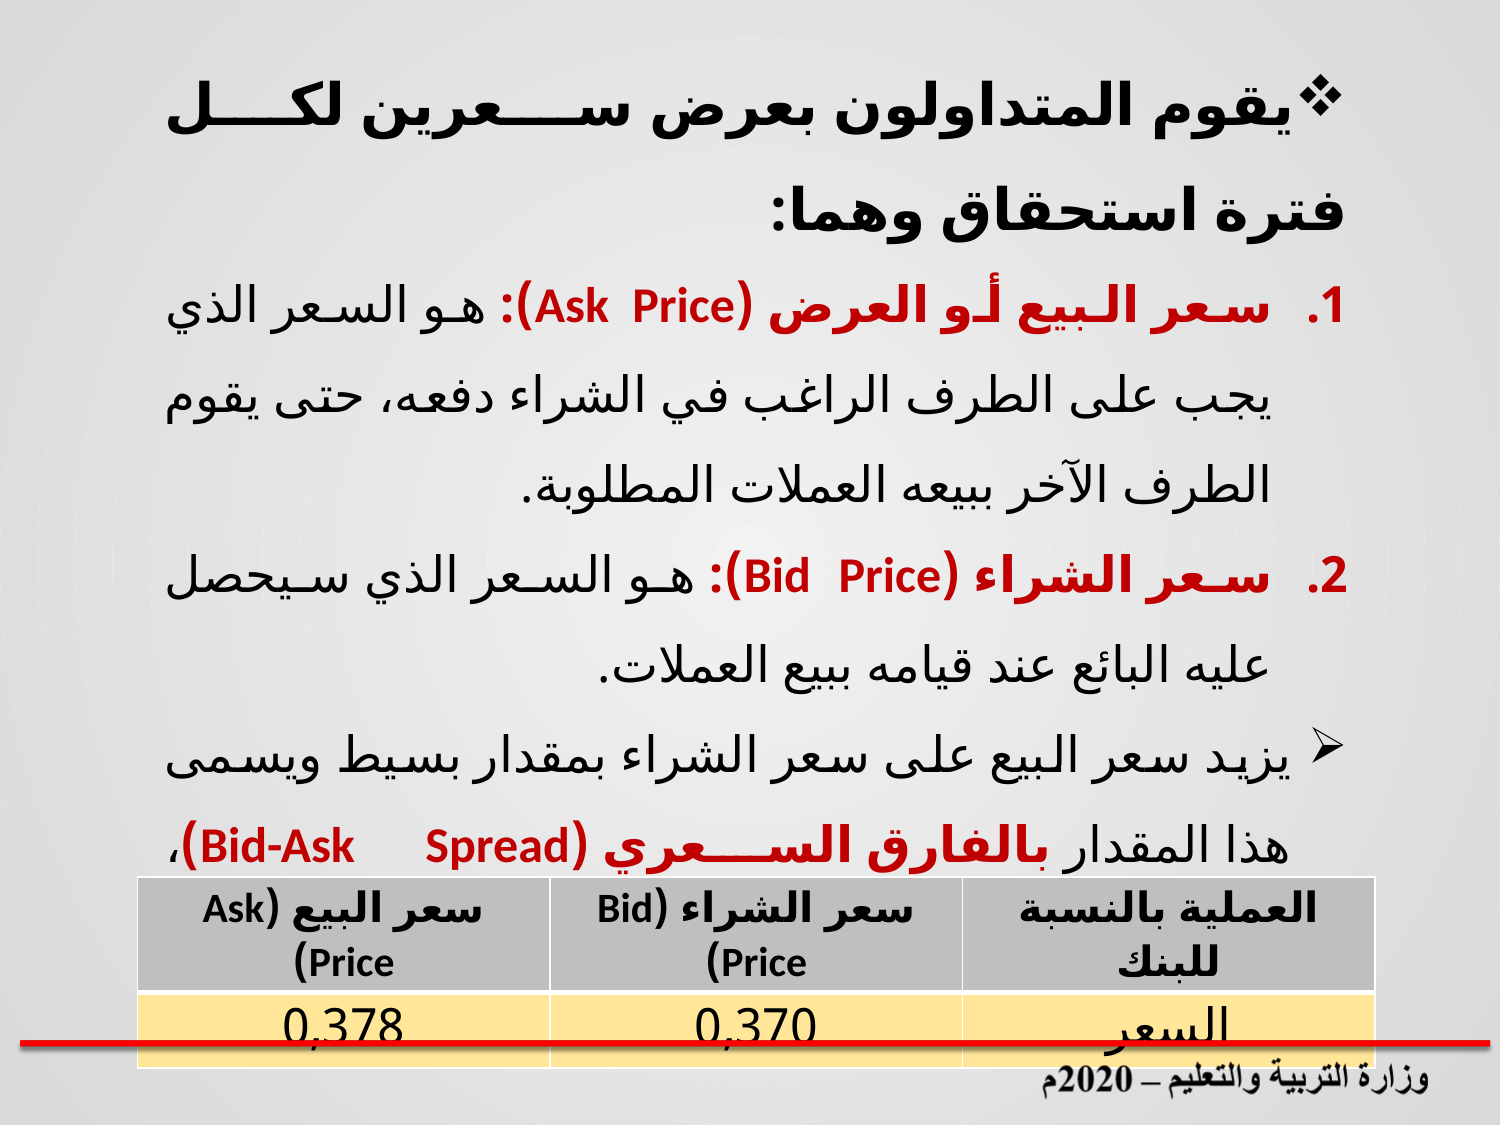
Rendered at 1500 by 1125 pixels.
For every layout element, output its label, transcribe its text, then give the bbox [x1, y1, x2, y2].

text_box يقوم المتداولون بعرض سعرين لكل فترة استحقاق وهما: سعر البيع أو العرض (Ask Price): هو السعر الذي يجب على الطرف الراغب في الشراء دفعه، حتى يقوم الطرف الآخر ببيعه العملات المطلوبة. سعر الشراء (Bid Price): هو السعر الذي سيحصل عليه البائع عند قيامه ببيع العملات. يزيد سعر البيع على سعر الشراء بمقدار بسيط ويسمى هذا المقدار بالفارق السعري (Bid-Ask Spread)، ويمثل هامش الربح في عملية التداول. [149, 24, 1363, 876]
table_cell السعر [963, 995, 1374, 1037]
table_cell 0,378 [138, 995, 549, 1037]
table_cell 0,370 [551, 995, 962, 1037]
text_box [13, 1037, 1497, 1125]
table_header سعر البيع (Ask Price) [138, 878, 549, 990]
table_header سعر الشراء (Bid Price) [551, 878, 962, 990]
table_header العملية بالنسبة للبنك [963, 878, 1374, 990]
